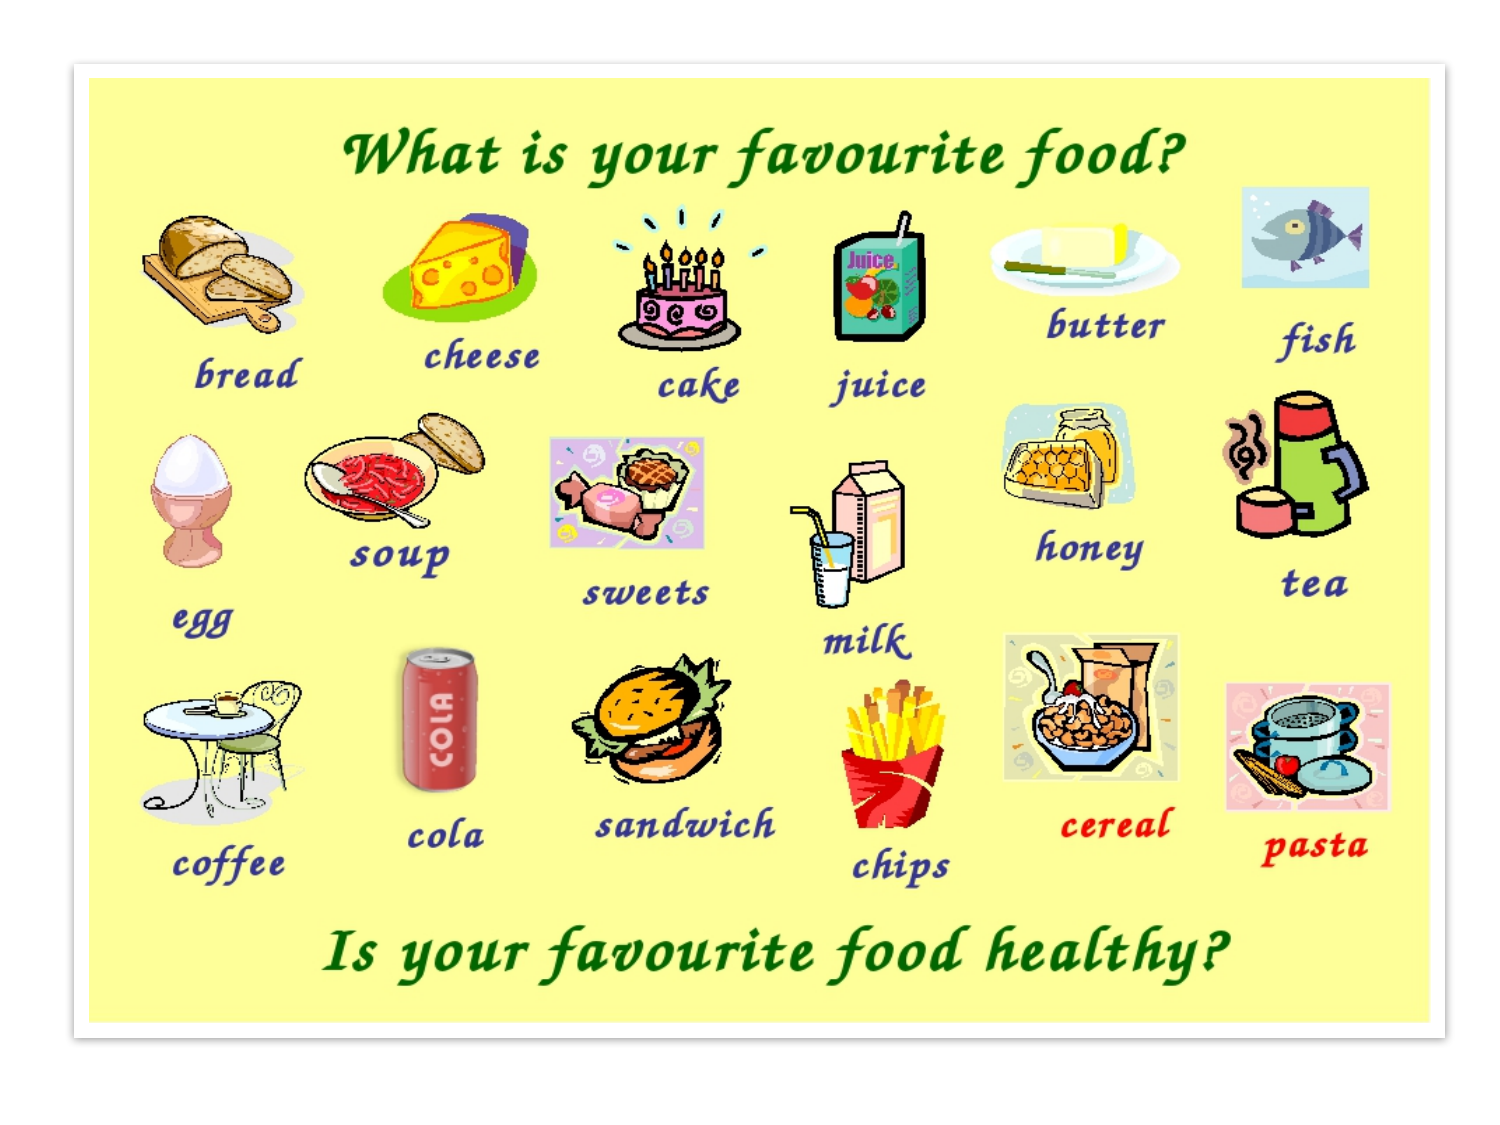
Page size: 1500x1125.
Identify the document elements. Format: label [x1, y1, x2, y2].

picture [88, 77, 1431, 1024]
